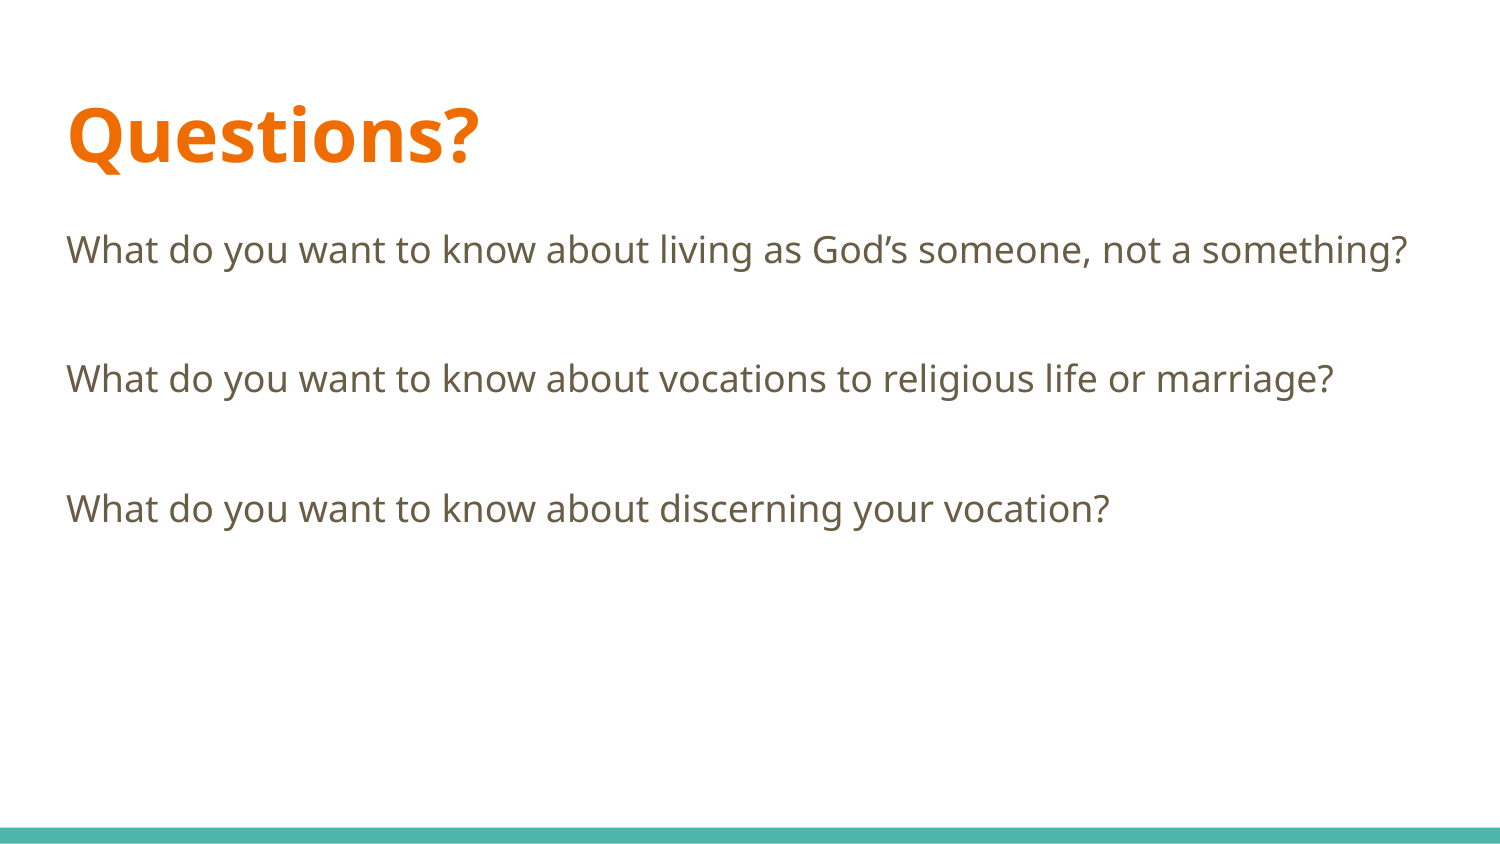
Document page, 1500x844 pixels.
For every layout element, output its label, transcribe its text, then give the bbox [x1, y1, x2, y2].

title Questions? [51, 72, 1449, 189]
list What do you want to know about living as God’s someone, not a something? What do you want to know about vocations to religious life or marriage? What do you want to know about discerning your vocation? [51, 207, 1449, 750]
